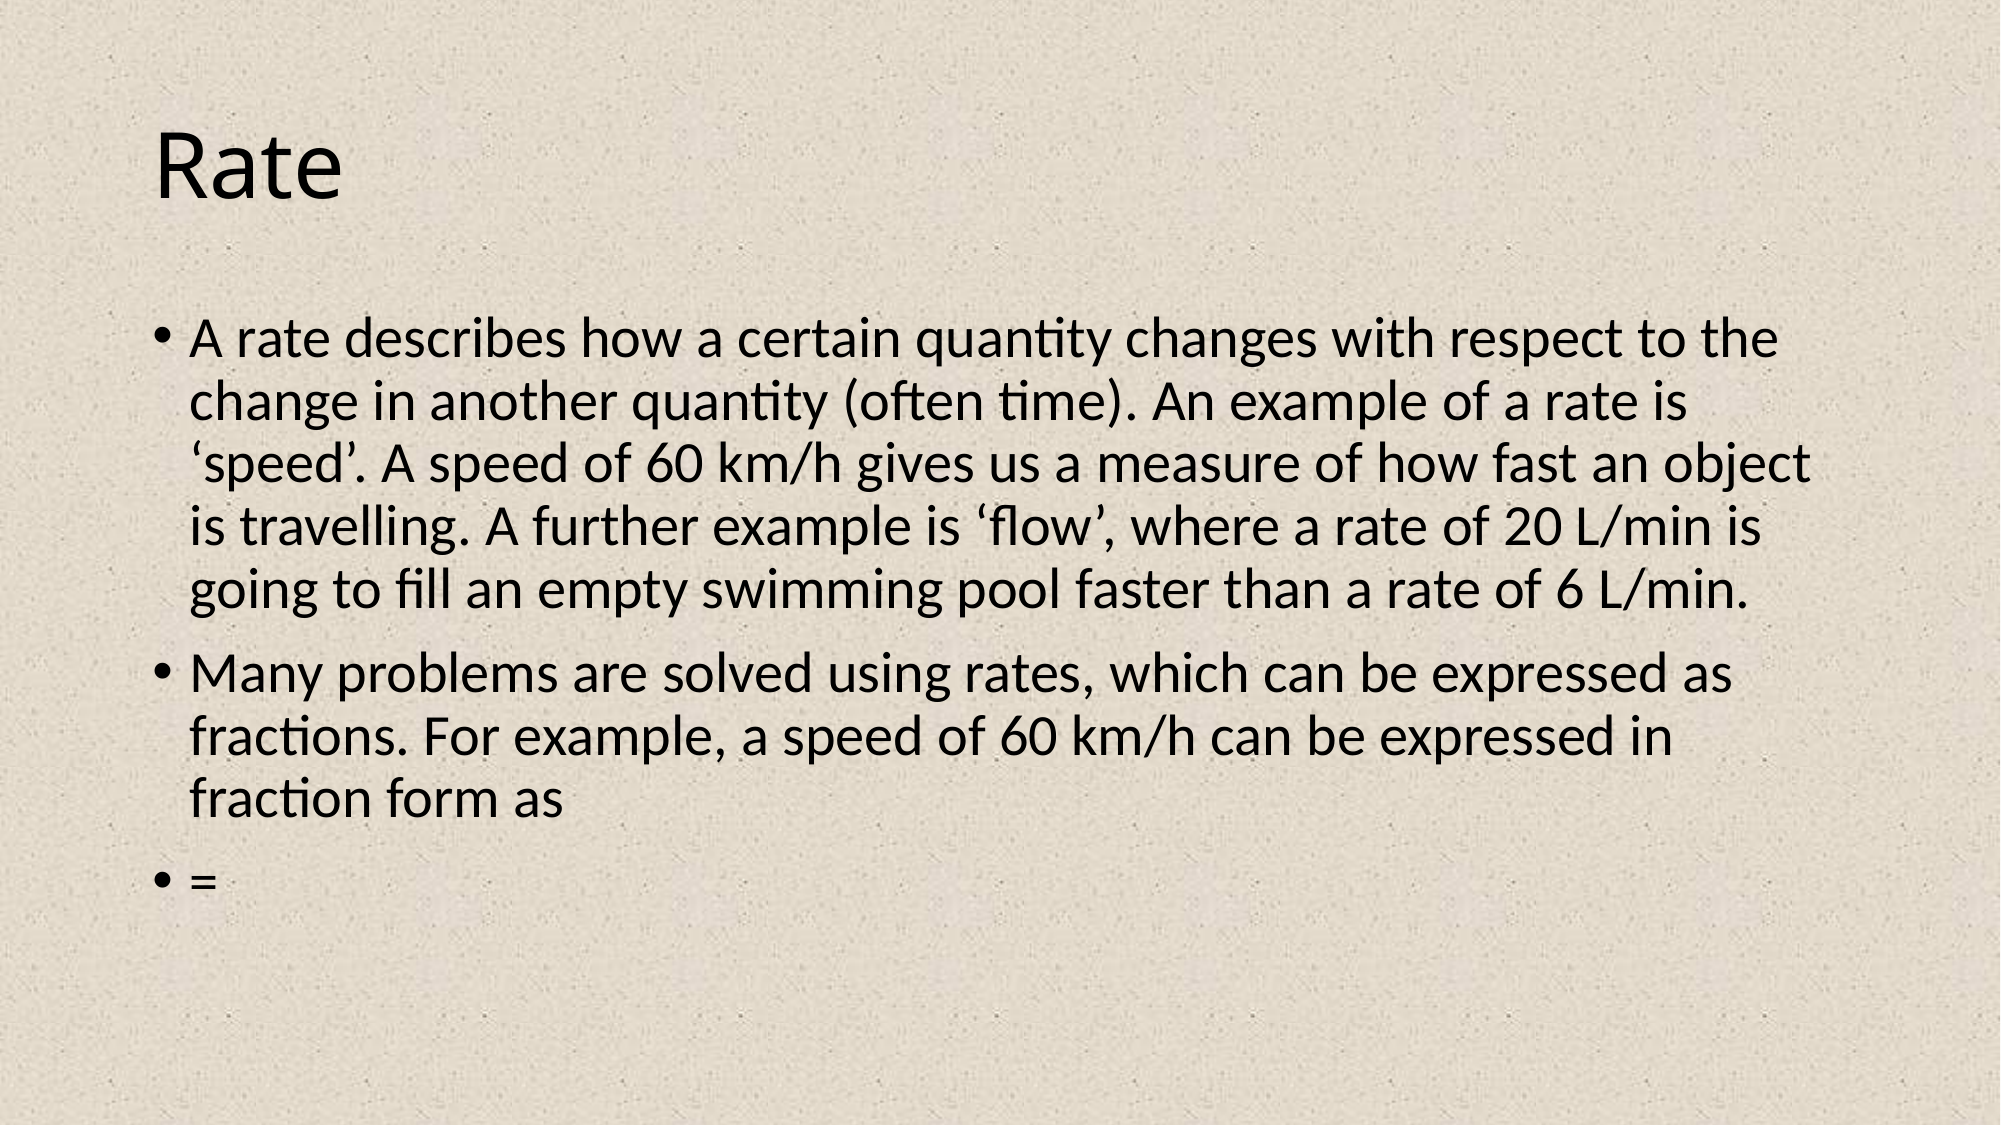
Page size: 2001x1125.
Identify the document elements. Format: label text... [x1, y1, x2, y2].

picture [0, 0, 2001, 1125]
title Rate [137, 59, 1863, 278]
